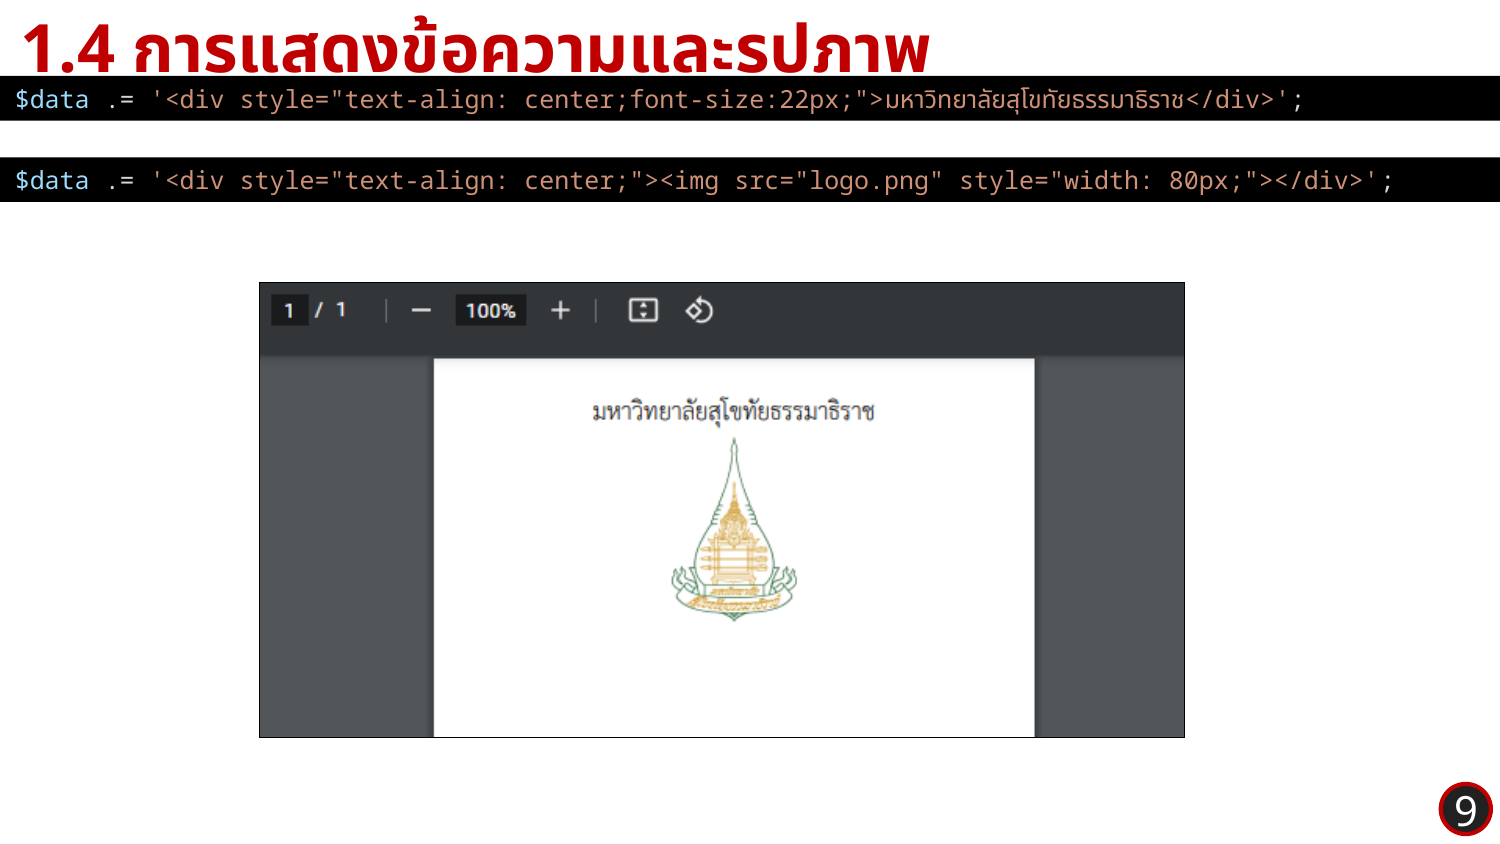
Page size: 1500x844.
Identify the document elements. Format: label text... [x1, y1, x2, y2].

text_box 9 [1423, 769, 1500, 844]
title 1.4 การแสดงข้อความและรูปภาพ [5, 0, 1395, 75]
text_box $data .= '<div style="text-align: center;"><img src="logo.png" style="width: 80px;"></div>'; [0, 157, 1500, 202]
text_box $data .= '<div style="text-align: center;font-size:22px;">มหาวิทยาลัยสุโขทัยธรรมาธิราช</div>'; [0, 75, 1500, 121]
picture [259, 282, 1185, 738]
